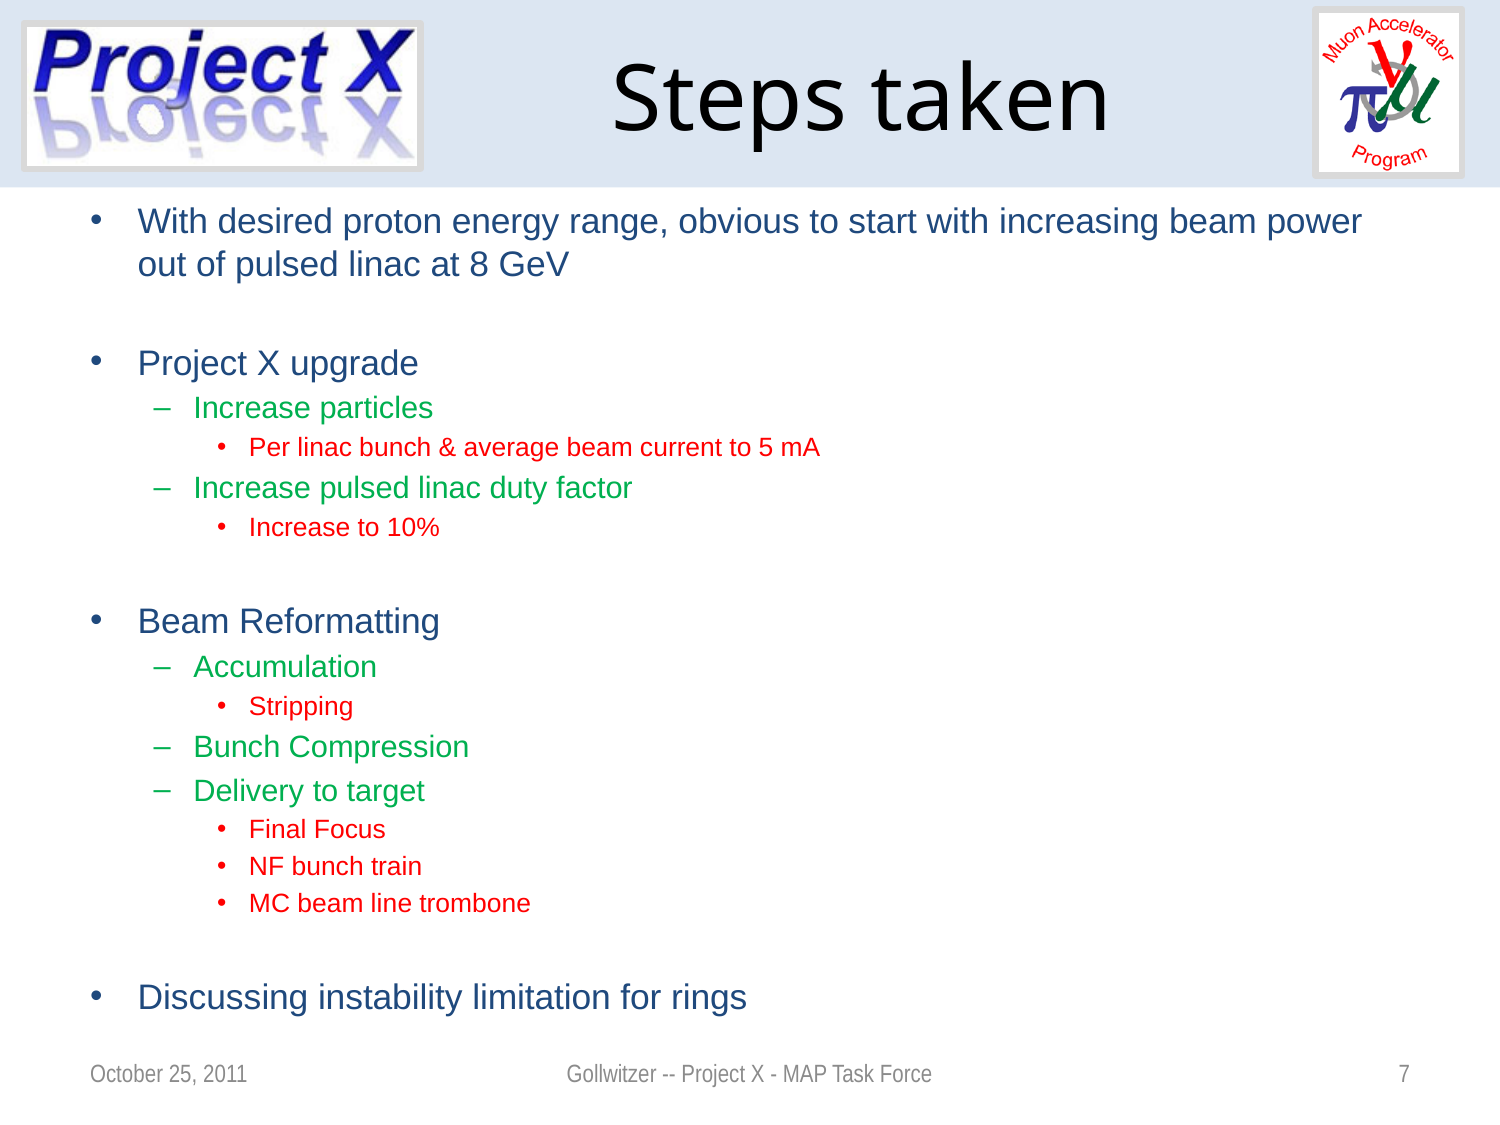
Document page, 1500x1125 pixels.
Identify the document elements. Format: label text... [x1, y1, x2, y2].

picture [27, 27, 416, 166]
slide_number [75, 1042, 425, 1103]
footer Gollwitzer -- Project X - MAP Task Force [512, 1042, 988, 1103]
list With desired proton energy range, obvious to start with increasing beam power out of pulsed linac at 8 GeV Project X upgrade Increase particles Per linac bunch & average beam current to 5 mA Increase pulsed linac duty factor Increase to 10% Beam Reformatting Accumulation Stripping Bunch Compression Delivery to target Final Focus NF bunch train MC beam line trombone Discussing instability limitation for rings [75, 191, 1425, 1041]
title Steps taken [416, 0, 1309, 188]
picture [1319, 13, 1459, 172]
slide_number 7 [1074, 1042, 1425, 1103]
